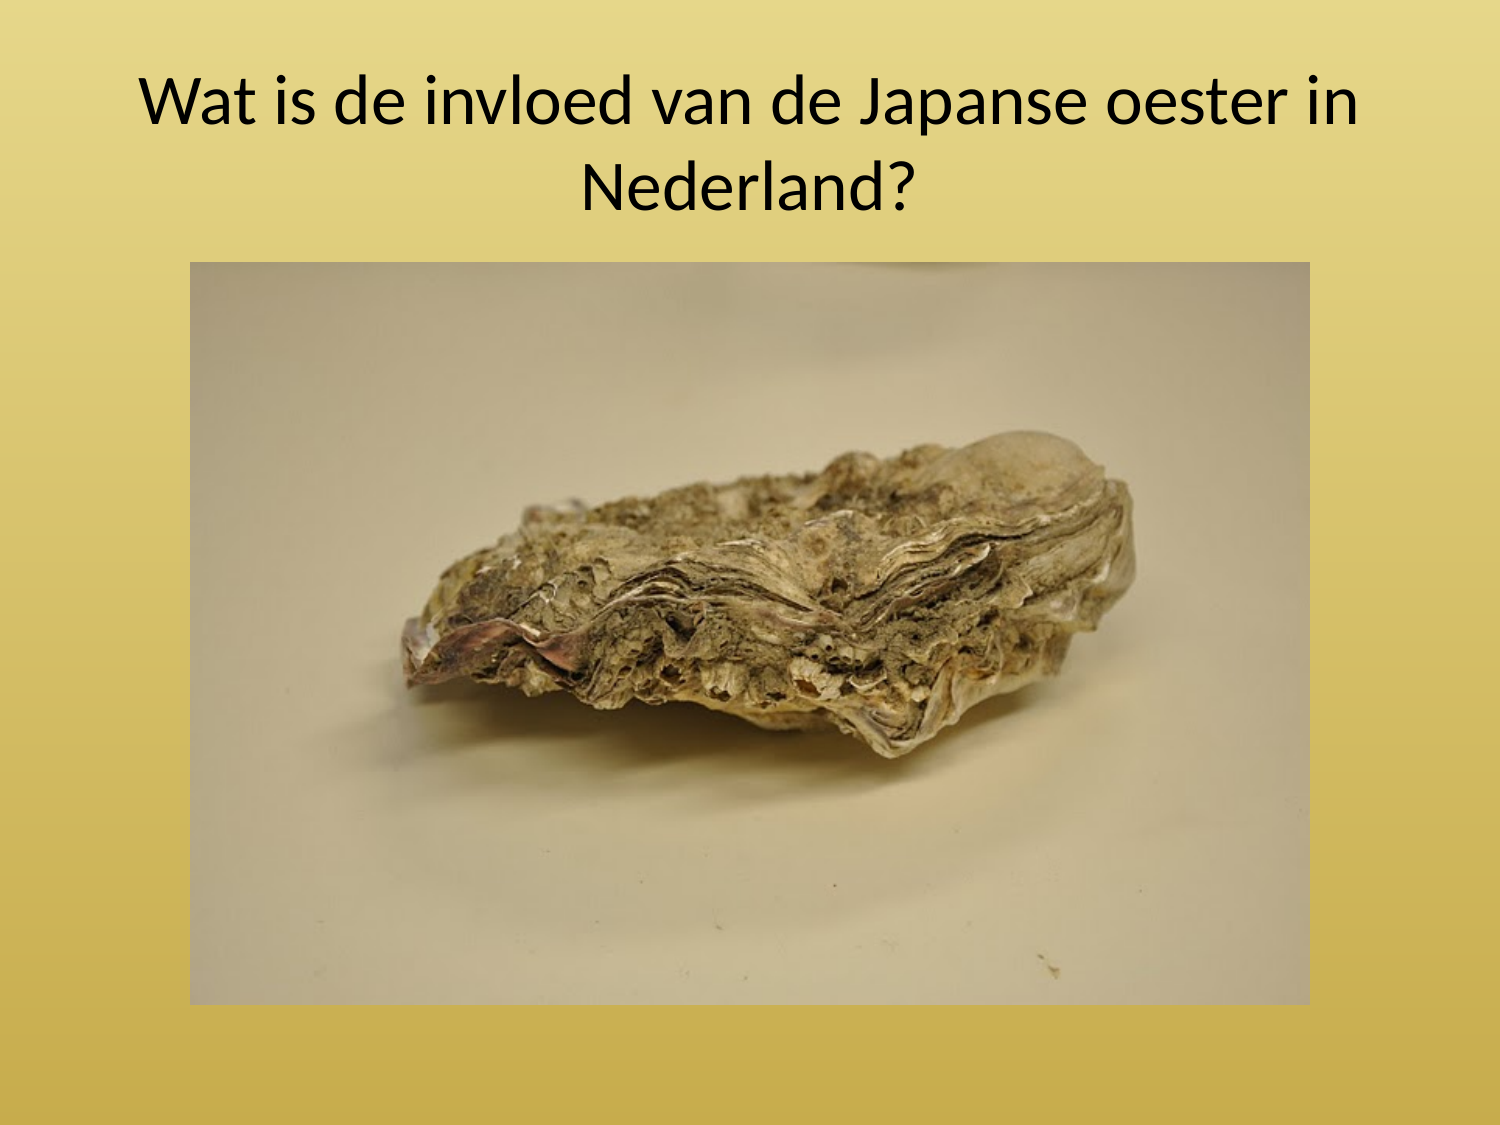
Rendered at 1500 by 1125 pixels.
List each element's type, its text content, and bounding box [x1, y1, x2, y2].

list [190, 262, 1310, 1006]
title Wat is de invloed van de Japanse oester in Nederland? [74, 44, 1426, 233]
